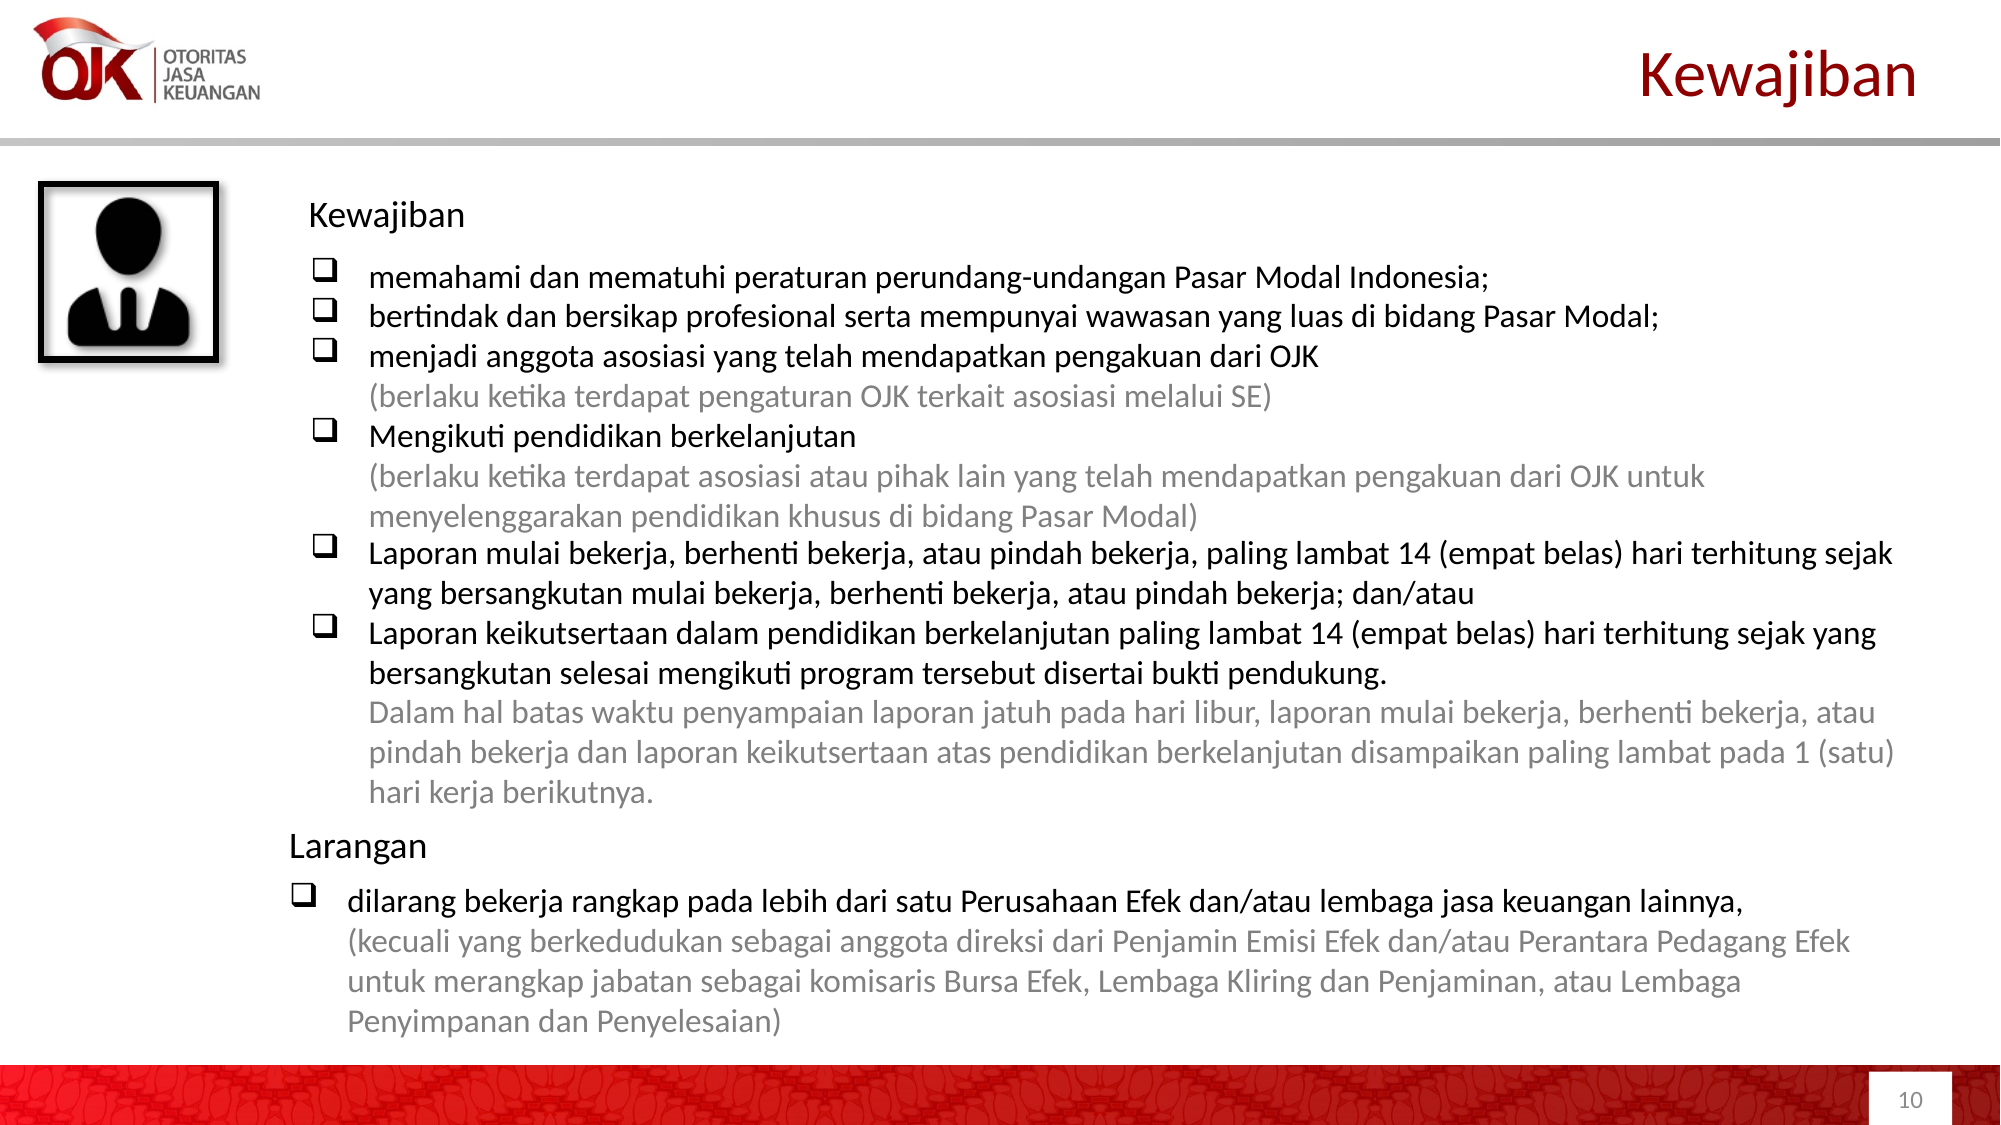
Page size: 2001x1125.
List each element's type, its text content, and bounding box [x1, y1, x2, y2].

text_box Laporan mulai bekerja, berhenti bekerja, atau pindah bekerja, paling lambat 14 (empat belas) hari terhitung sejak yang bersangkutan mulai bekerja, berhenti bekerja, atau pindah bekerja; dan/atau Laporan keikutsertaan dalam pendidikan berkelanjutan paling lambat 14 (empat belas) hari terhitung sejak yang bersangkutan selesai mengikuti program tersebut disertai bukti pendukung. Dalam hal batas waktu penyampaian laporan jatuh pada hari libur, laporan mulai bekerja, berhenti bekerja, atau pindah bekerja dan laporan keikutsertaan atas pendidikan berkelanjutan disampaikan paling lambat pada 1 (satu) hari kerja berikutnya. [295, 523, 1960, 818]
title Kewajiban [303, 24, 1934, 114]
text_box Larangan [274, 813, 648, 872]
picture [1910, 1065, 2000, 1125]
slide_number 10 [1868, 1071, 1953, 1125]
picture [43, 186, 214, 357]
picture [19, 4, 288, 120]
text_box Kewajiban [294, 182, 668, 242]
text_box dilarang bekerja rangkap pada lebih dari satu Perusahaan Efek dan/atau lembaga jasa keuangan lainnya, (kecuali yang berkedudukan sebagai anggota direksi dari Penjamin Emisi Efek dan/atau Perantara Pedagang Efek untuk merangkap jabatan sebagai komisaris Bursa Efek, Lembaga Kliring dan Penjaminan, atau Lembaga Penyimpanan dan Penyelesaian) [274, 872, 1910, 1107]
picture [0, 1065, 1868, 1125]
text_box memahami dan mematuhi peraturan perundang-undangan Pasar Modal Indonesia; bertindak dan bersikap profesional serta mempunyai wawasan yang luas di bidang Pasar Modal; menjadi anggota asosiasi yang telah mendapatkan pengakuan dari OJK (berlaku ketika terdapat pengaturan OJK terkait asosiasi melalui SE) Mengikuti pendidikan berkelanjutan (berlaku ketika terdapat asosiasi atau pihak lain yang telah mendapatkan pengakuan dari OJK untuk menyelenggarakan pendidikan khusus di bidang Pasar Modal) [295, 247, 1910, 523]
